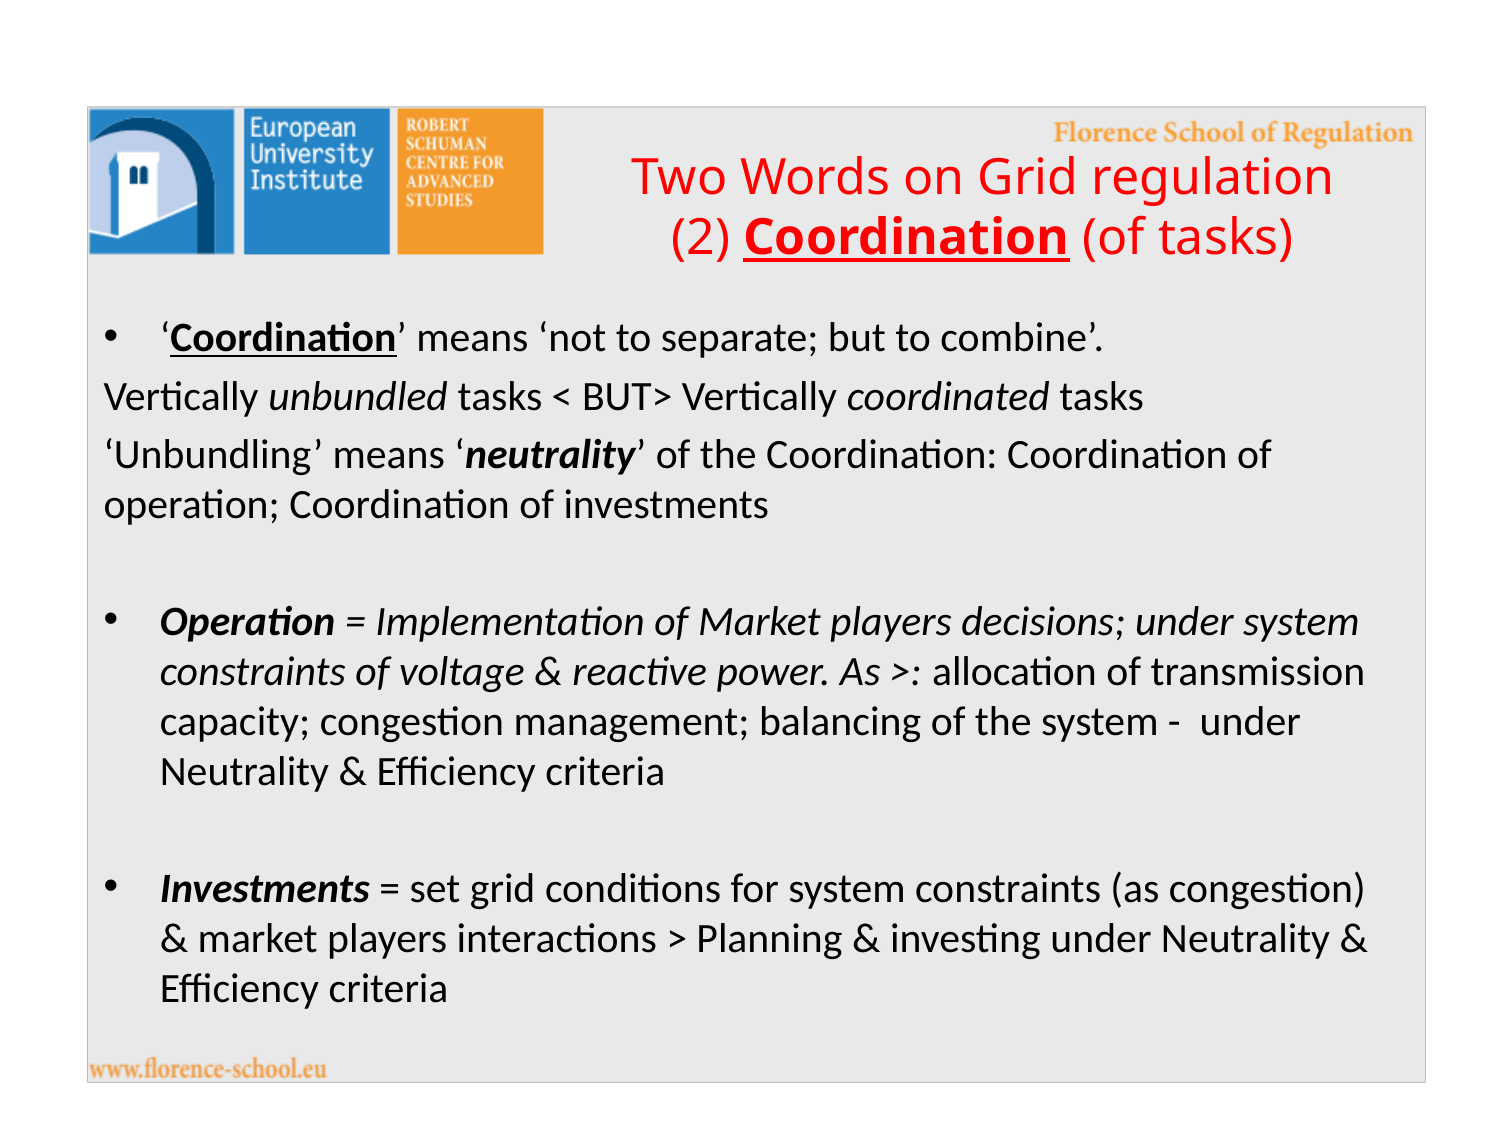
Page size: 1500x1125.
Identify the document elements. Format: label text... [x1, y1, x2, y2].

list ‘Coordination’ means ‘not to separate; but to combine’. Vertically unbundled tasks < BUT> Vertically coordinated tasks ‘Unbundling’ means ‘neutrality’ of the Coordination: Coordination of operation; Coordination of investments Operation = Implementation of Market players decisions; under system constraints of voltage & reactive power. As >: allocation of transmission capacity; congestion management; balancing of the system - under Neutrality & Efficiency criteria Investments = set grid conditions for system constraints (as congestion) & market players interactions > Planning & investing under Neutrality & Efficiency criteria [88, 302, 1412, 1046]
title Two Words on Grid regulation (2) Coordination (of tasks) [537, 137, 1429, 256]
